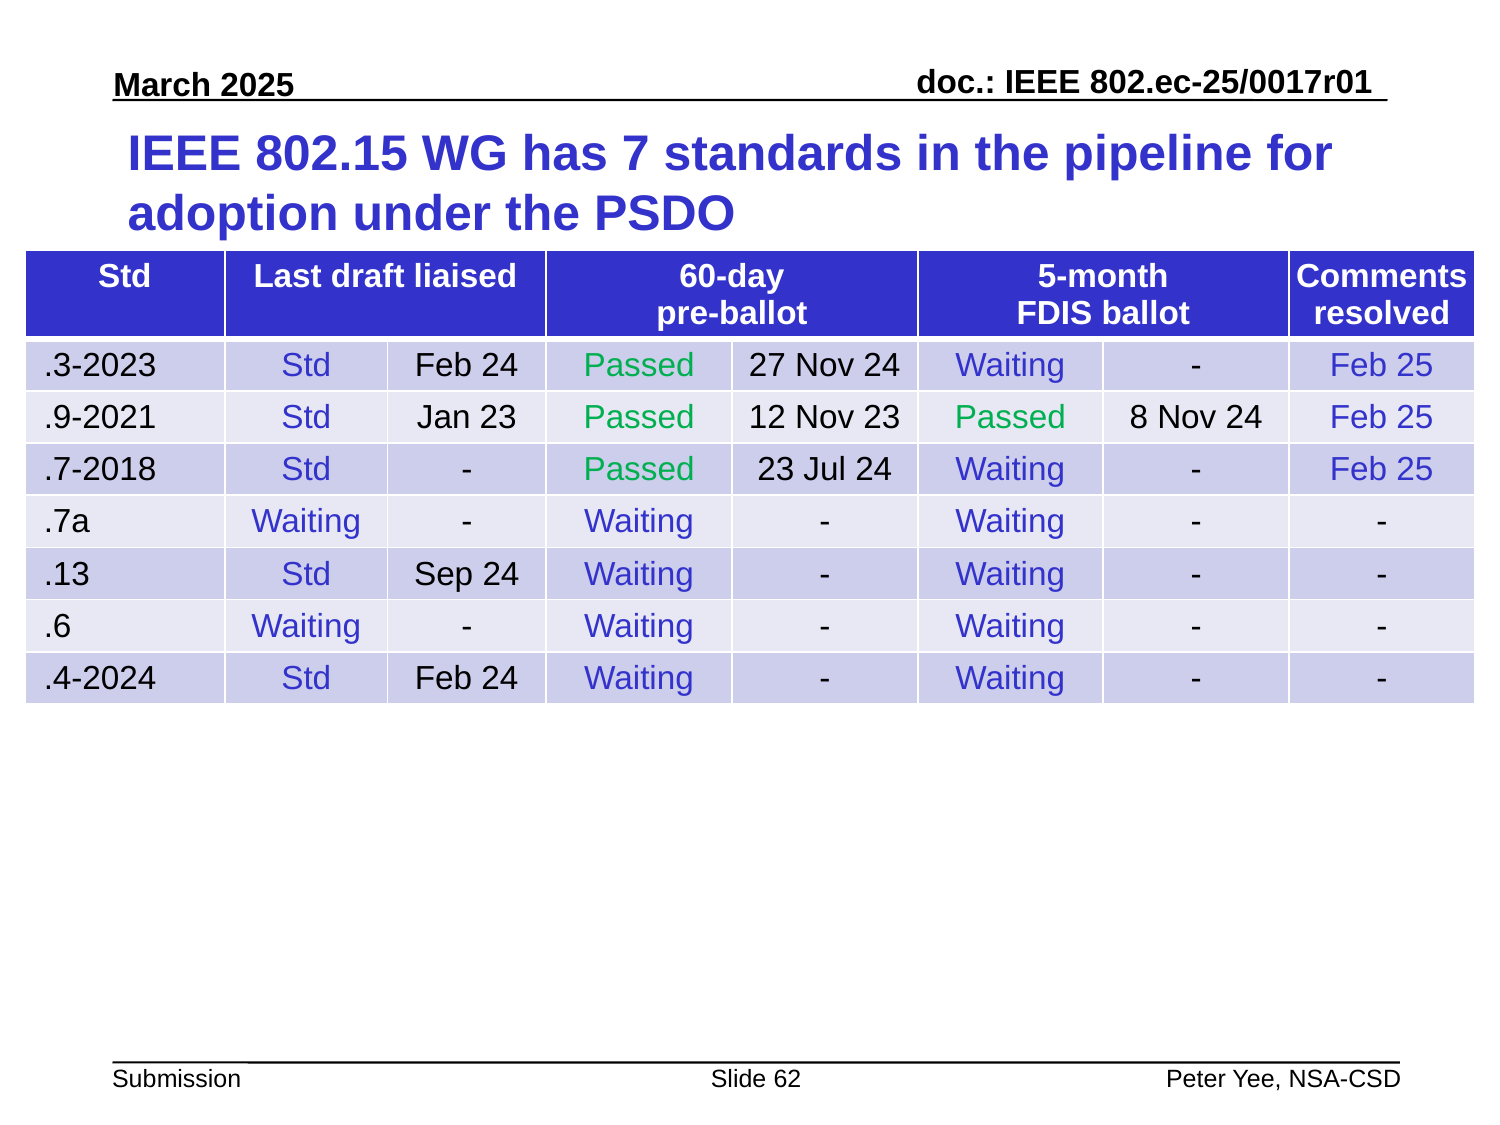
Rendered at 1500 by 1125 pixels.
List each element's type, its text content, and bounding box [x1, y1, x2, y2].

table_cell Waiting [226, 600, 387, 651]
table_cell Feb 25 [1290, 342, 1474, 390]
table_cell Std [226, 392, 387, 442]
table_cell - [1290, 496, 1474, 547]
table_cell - [1104, 548, 1288, 599]
table_cell - [1104, 653, 1288, 703]
table_cell Passed [547, 392, 731, 442]
table_cell - [388, 444, 545, 494]
table_cell - [733, 548, 917, 599]
table_cell Waiting [547, 653, 731, 703]
table_cell 23 Jul 24 [733, 444, 917, 494]
table_cell .13 [26, 548, 224, 599]
table_cell Waiting [919, 342, 1102, 390]
table_cell Waiting [919, 548, 1102, 599]
table_cell Waiting [919, 444, 1102, 494]
table_cell - [1104, 600, 1288, 651]
table_cell - [1104, 496, 1288, 547]
table_cell Waiting [226, 496, 387, 547]
table_cell Feb 24 [388, 653, 545, 703]
table_cell Waiting [547, 548, 731, 599]
table_cell Std [226, 342, 387, 390]
table_header Comments resolved [1290, 251, 1474, 336]
table_cell 27 Nov 24 [733, 342, 917, 390]
table_cell Waiting [547, 600, 731, 651]
table_cell Waiting [919, 600, 1102, 651]
table_header 60-day pre-ballot [547, 251, 917, 336]
table_cell Passed [547, 444, 731, 494]
table_cell .9-2021 [26, 392, 224, 442]
table_cell Std [226, 444, 387, 494]
table_cell Waiting [547, 496, 731, 547]
table_cell - [1290, 653, 1474, 703]
table_header Last draft liaised [226, 251, 545, 336]
table_cell Jan 23 [388, 392, 545, 442]
footer Peter Yee, NSA-CSD [1164, 1061, 1402, 1093]
table_cell 8 Nov 24 [1104, 392, 1288, 442]
table_cell - [388, 496, 545, 547]
table_cell - [733, 600, 917, 651]
table_cell .4-2024 [26, 653, 224, 703]
table_cell Passed [919, 392, 1102, 442]
table_cell - [1104, 444, 1288, 494]
table_cell .7a [26, 496, 224, 547]
table_cell - [1290, 600, 1474, 651]
table_cell Sep 24 [388, 548, 545, 599]
table_cell - [1104, 342, 1288, 390]
table_cell Passed [547, 342, 731, 390]
table_cell Waiting [919, 496, 1102, 547]
table_header 5-month FDIS ballot [919, 251, 1288, 336]
table_cell .7-2018 [26, 444, 224, 494]
table_header Std [26, 251, 224, 336]
table_cell 12 Nov 23 [733, 392, 917, 442]
table_cell - [733, 496, 917, 547]
slide_number Slide 62 [709, 1061, 803, 1093]
table_cell - [1290, 548, 1474, 599]
table_cell Feb 25 [1290, 444, 1474, 494]
table_cell .3-2023 [26, 342, 224, 390]
table_cell Waiting [919, 653, 1102, 703]
table_cell .6 [26, 600, 224, 651]
table_cell Feb 24 [388, 342, 545, 390]
table_cell - [388, 600, 545, 651]
title IEEE 802.15 WG has 7 standards in the pipeline for adoption under the PSDO [112, 112, 1388, 249]
table_cell - [733, 653, 917, 703]
table_cell Std [226, 548, 387, 599]
table_cell Feb 25 [1290, 392, 1474, 442]
table_cell Std [226, 653, 387, 703]
